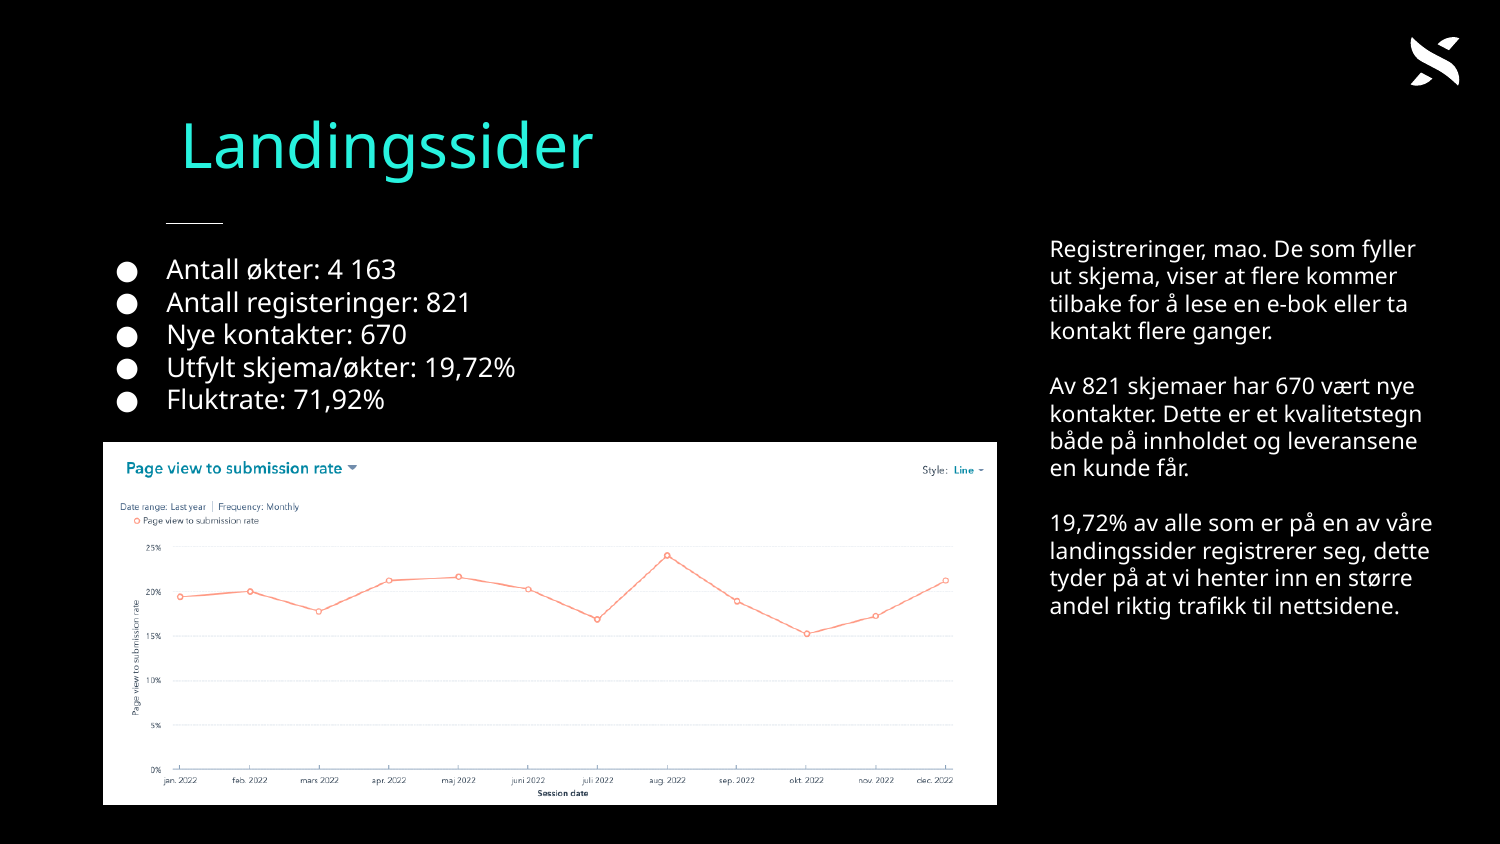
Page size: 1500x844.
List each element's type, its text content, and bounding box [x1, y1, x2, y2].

text_box Antall økter: 4 163 Antall registeringer: 821 Nye kontakter: 670 Utfylt skjema/økter: 19,72% Fluktrate: 71,92% [76, 237, 1034, 431]
text_box Registreringer, mao. De som fyller ut skjema, viser at flere kommer tilbake for å lese en e-bok eller ta kontakt flere ganger. Av 821 skjemaer har 670 vært nye kontakter. Dette er et kvalitetstegn både på innholdet og leveransene en kunde får. 19,72% av alle som er på en av våre landingssider registrerer seg, dette tyder på at vi henter inn en større andel riktig trafikk til nettsidene. [1034, 219, 1454, 634]
picture [103, 442, 998, 805]
text_box Landingssider [165, 96, 1051, 191]
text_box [1408, 36, 1462, 86]
